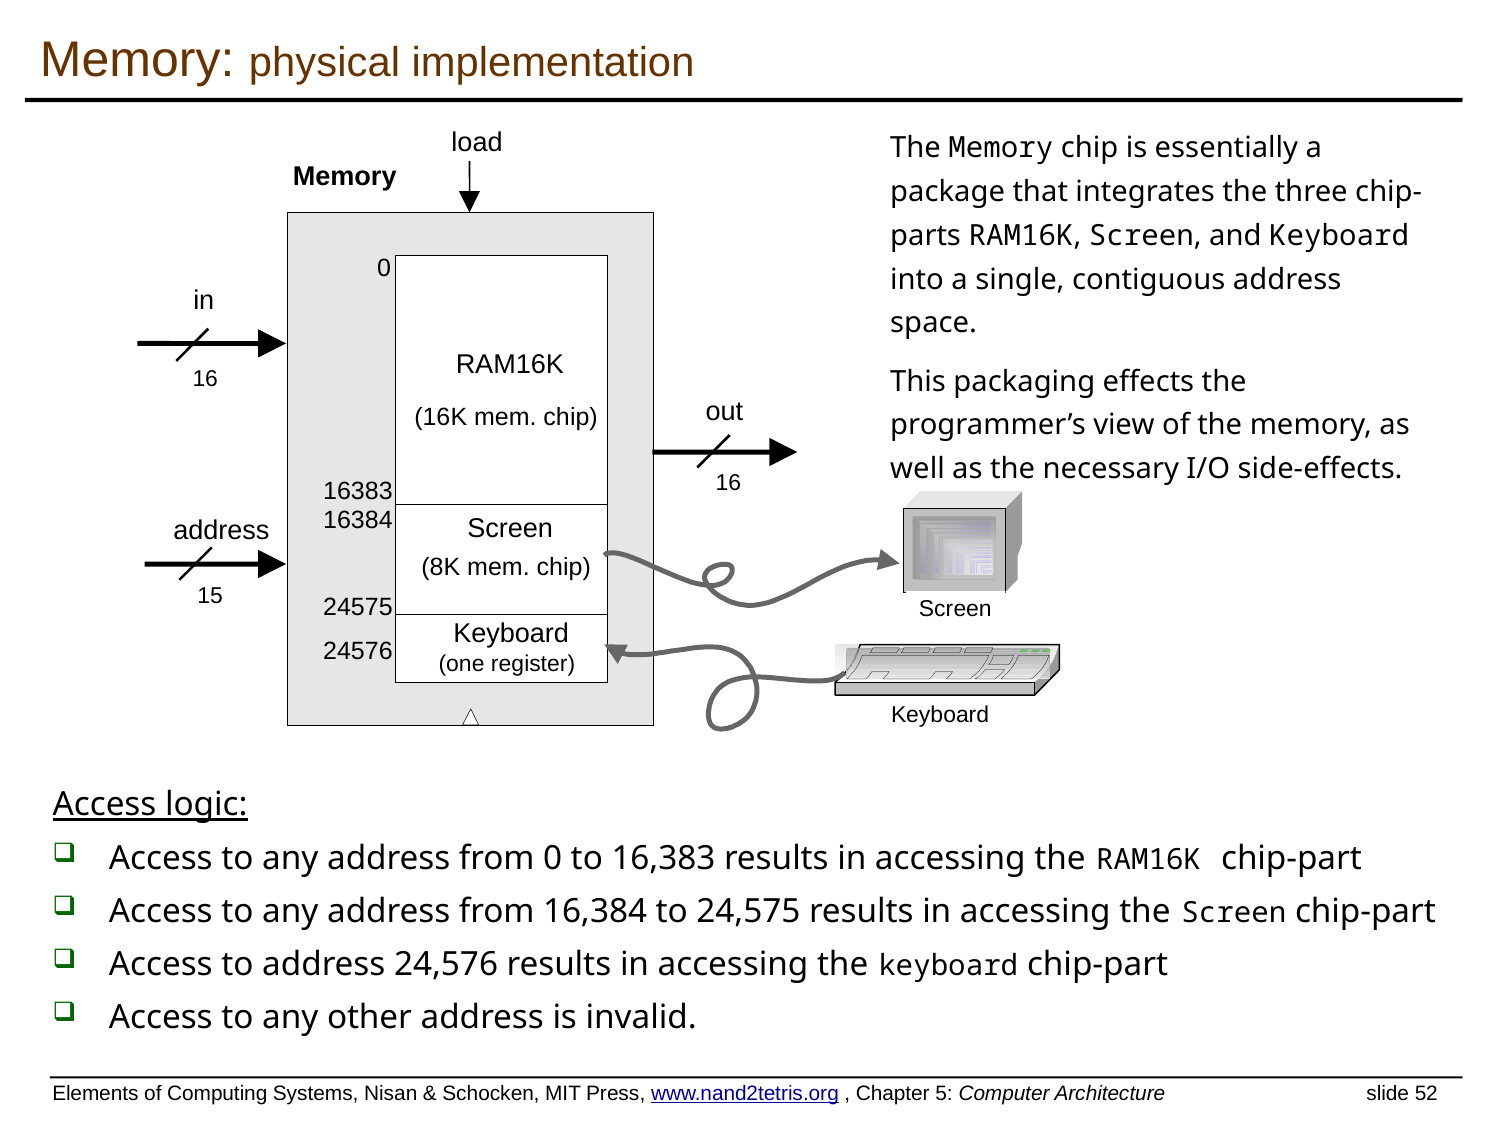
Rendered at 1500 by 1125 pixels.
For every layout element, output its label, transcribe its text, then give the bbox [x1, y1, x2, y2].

text_box The Memory chip is essentially a package that integrates the three chip-parts RAM16K, Screen, and Keyboard into a single, contiguous address space. This packaging effects the programmer’s view of the memory, as well as the necessary I/O side-effects. [1079, 112, 1450, 363]
list Access logic: Access to any address from 0 to 16,383 results in accessing the RAM16K chip-part Access to any address from 16,384 to 24,575 results in accessing the Screen chip-part Access to address 24,576 results in accessing the keyboard chip-part Access to any other address is invalid. [37, 774, 1488, 1061]
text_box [124, 74, 1075, 740]
title Memory: physical implementation [24, 12, 1463, 100]
